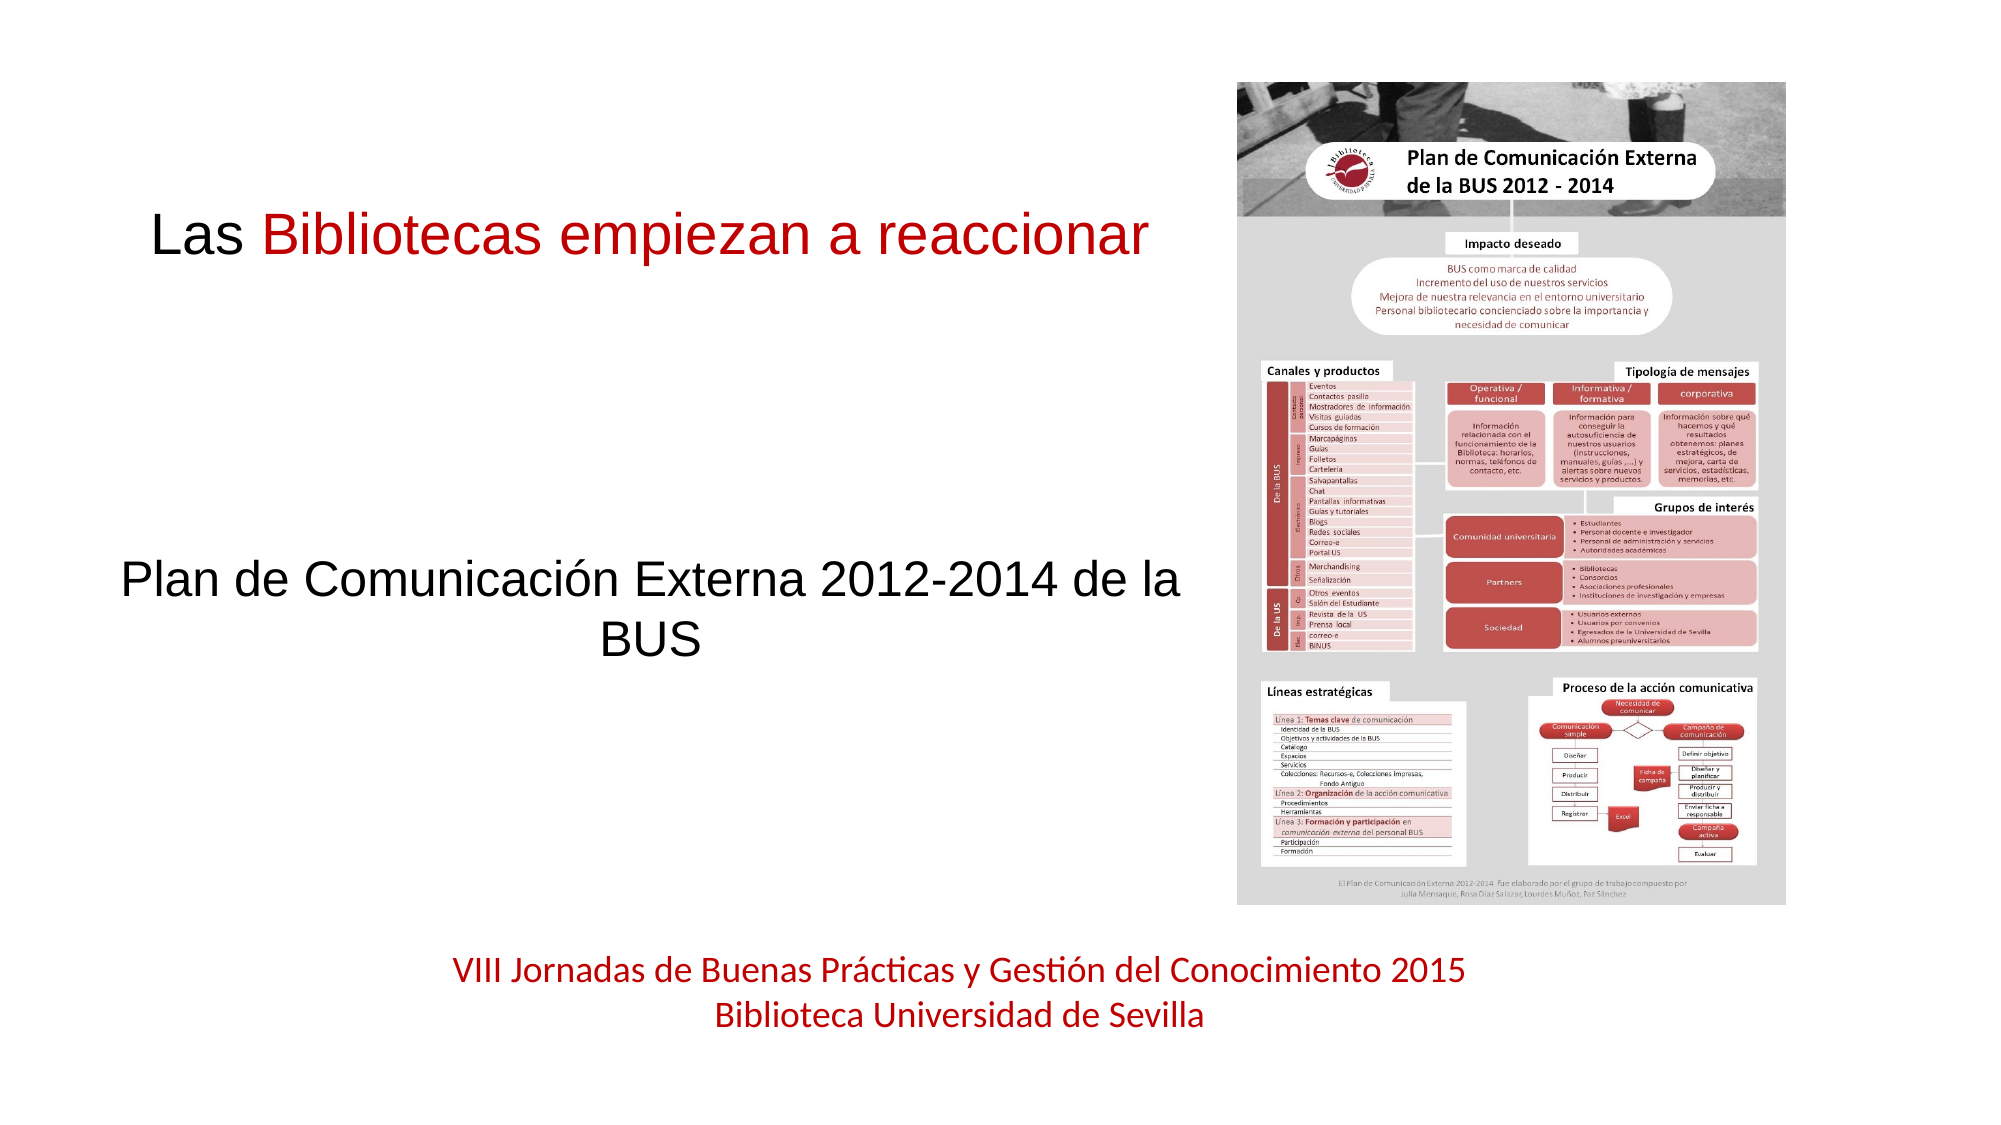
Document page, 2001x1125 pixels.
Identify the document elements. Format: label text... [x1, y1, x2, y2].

text_box VIII Jornadas de Buenas Prácticas y Gestión del Conocimiento 2015 Biblioteca Universidad de Sevilla [418, 937, 1502, 1043]
picture [1237, 81, 1786, 905]
text_box Las Bibliotecas empiezan a reaccionar Plan de Comunicación Externa 2012-2014 de la BUS [64, 143, 1237, 764]
